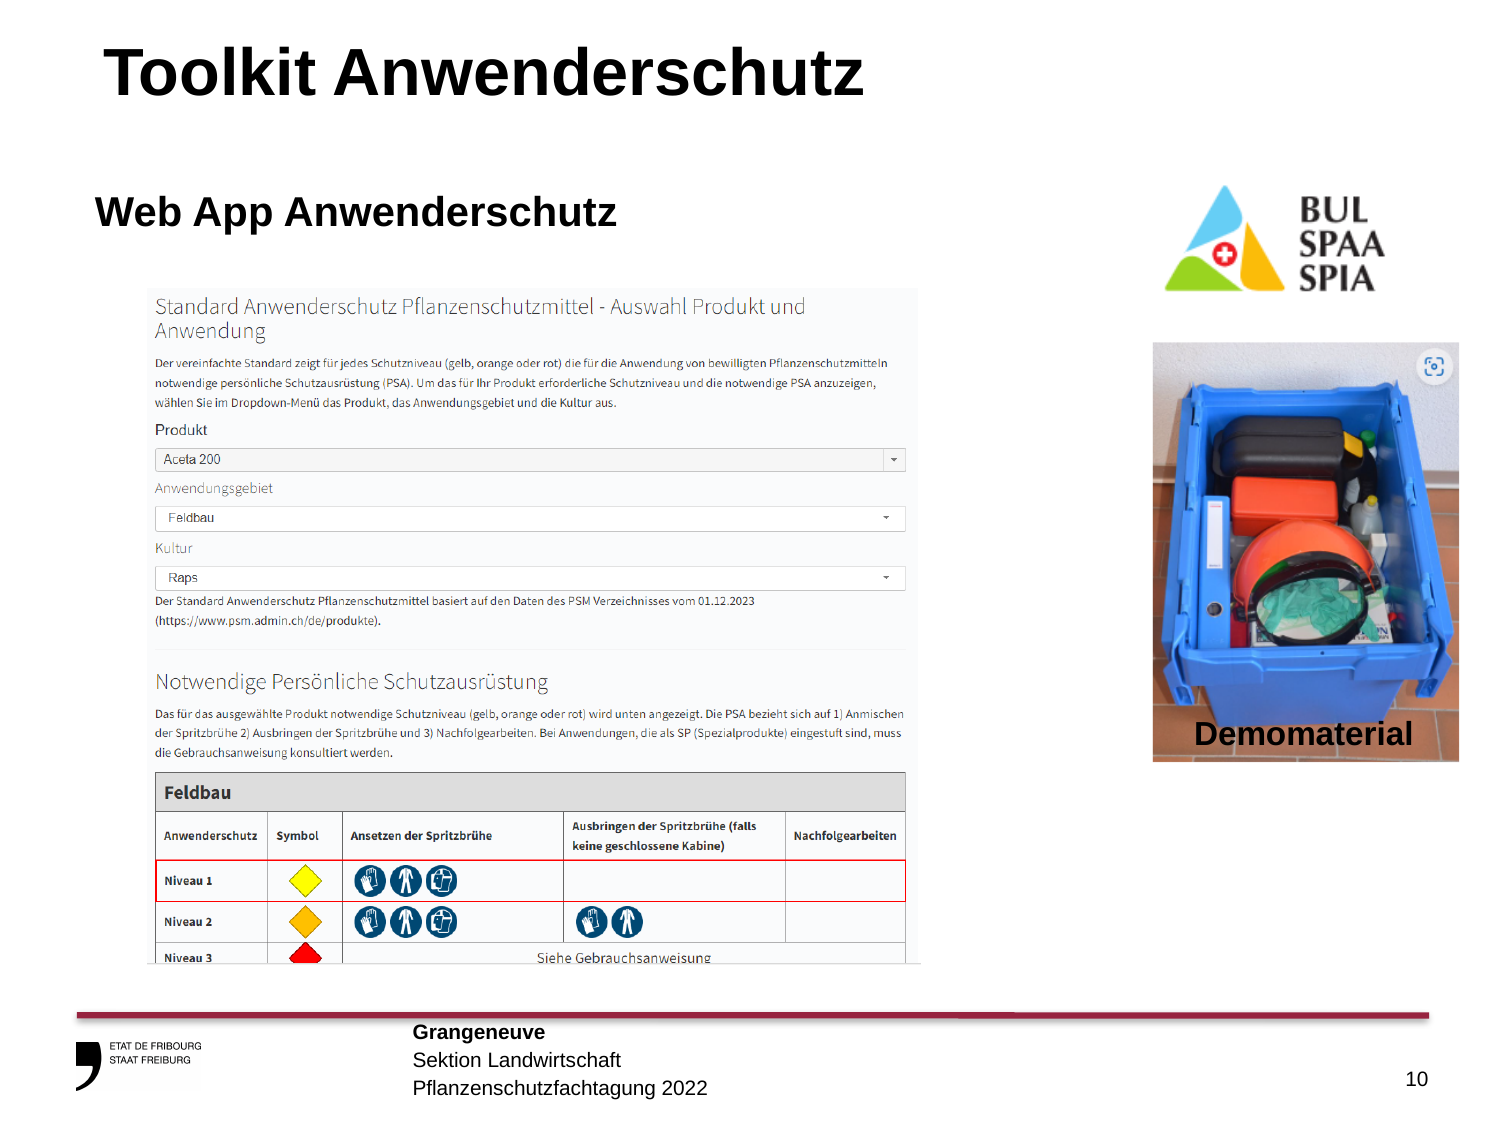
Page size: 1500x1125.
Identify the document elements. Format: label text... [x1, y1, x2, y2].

picture [147, 288, 921, 966]
picture [1148, 159, 1473, 315]
picture [76, 1042, 201, 1091]
text_box Toolkit Anwenderschutz [88, 23, 1441, 102]
text_box Web App Anwenderschutz [94, 184, 1477, 391]
picture [1145, 338, 1473, 784]
